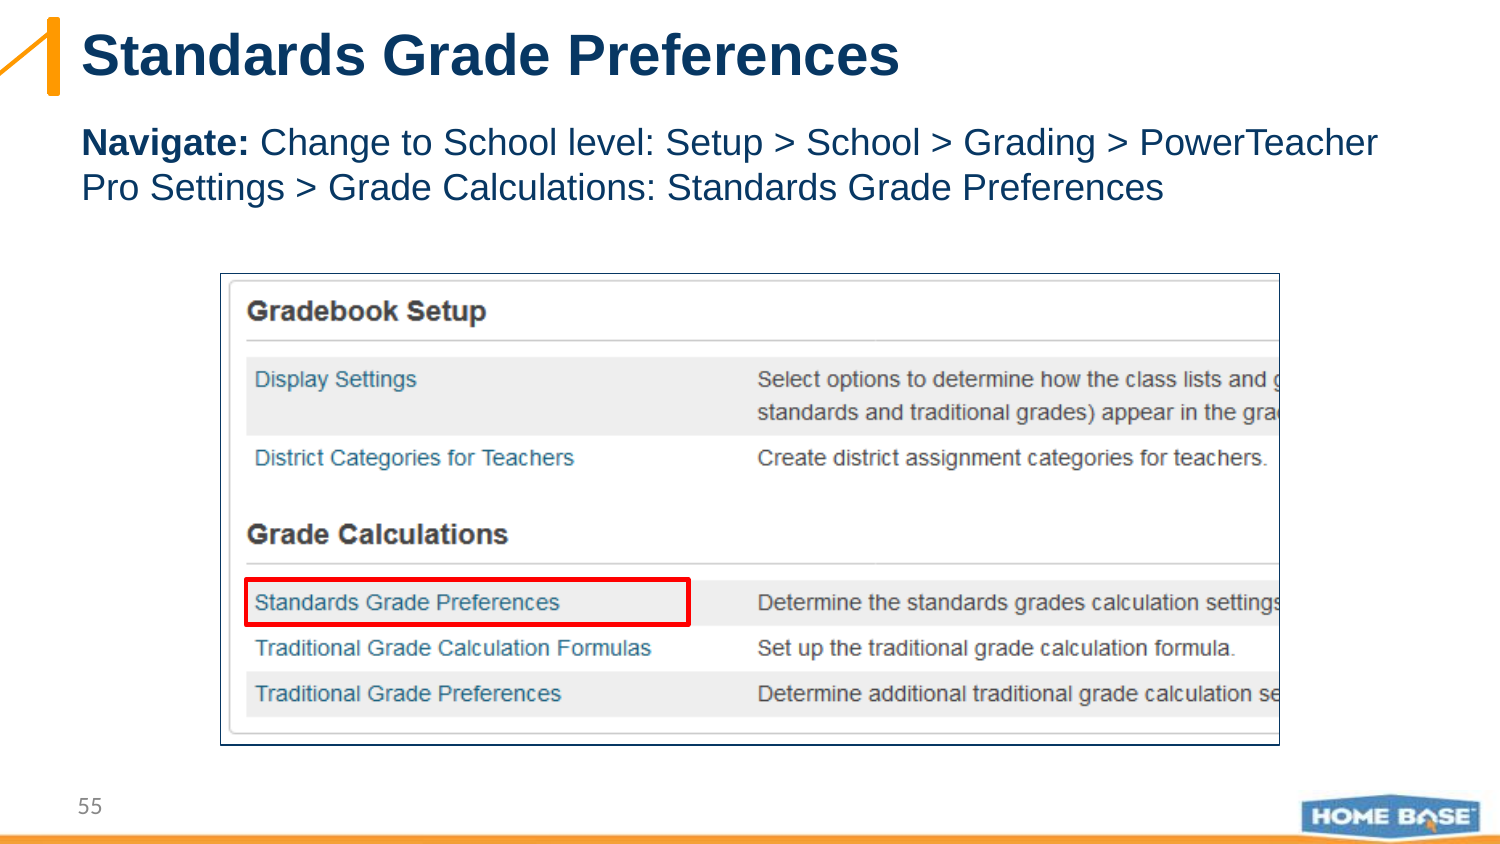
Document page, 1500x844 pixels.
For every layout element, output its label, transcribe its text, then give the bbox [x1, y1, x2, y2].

picture [0, 790, 1500, 844]
text_box Standards Grade Preferences [66, 8, 1455, 96]
picture [220, 273, 1280, 745]
text_box Navigate: Change to School level: Setup > School > Grading > PowerTeacher Pro Settings > Grade Calculations: Standards Grade Preferences [66, 114, 1434, 210]
